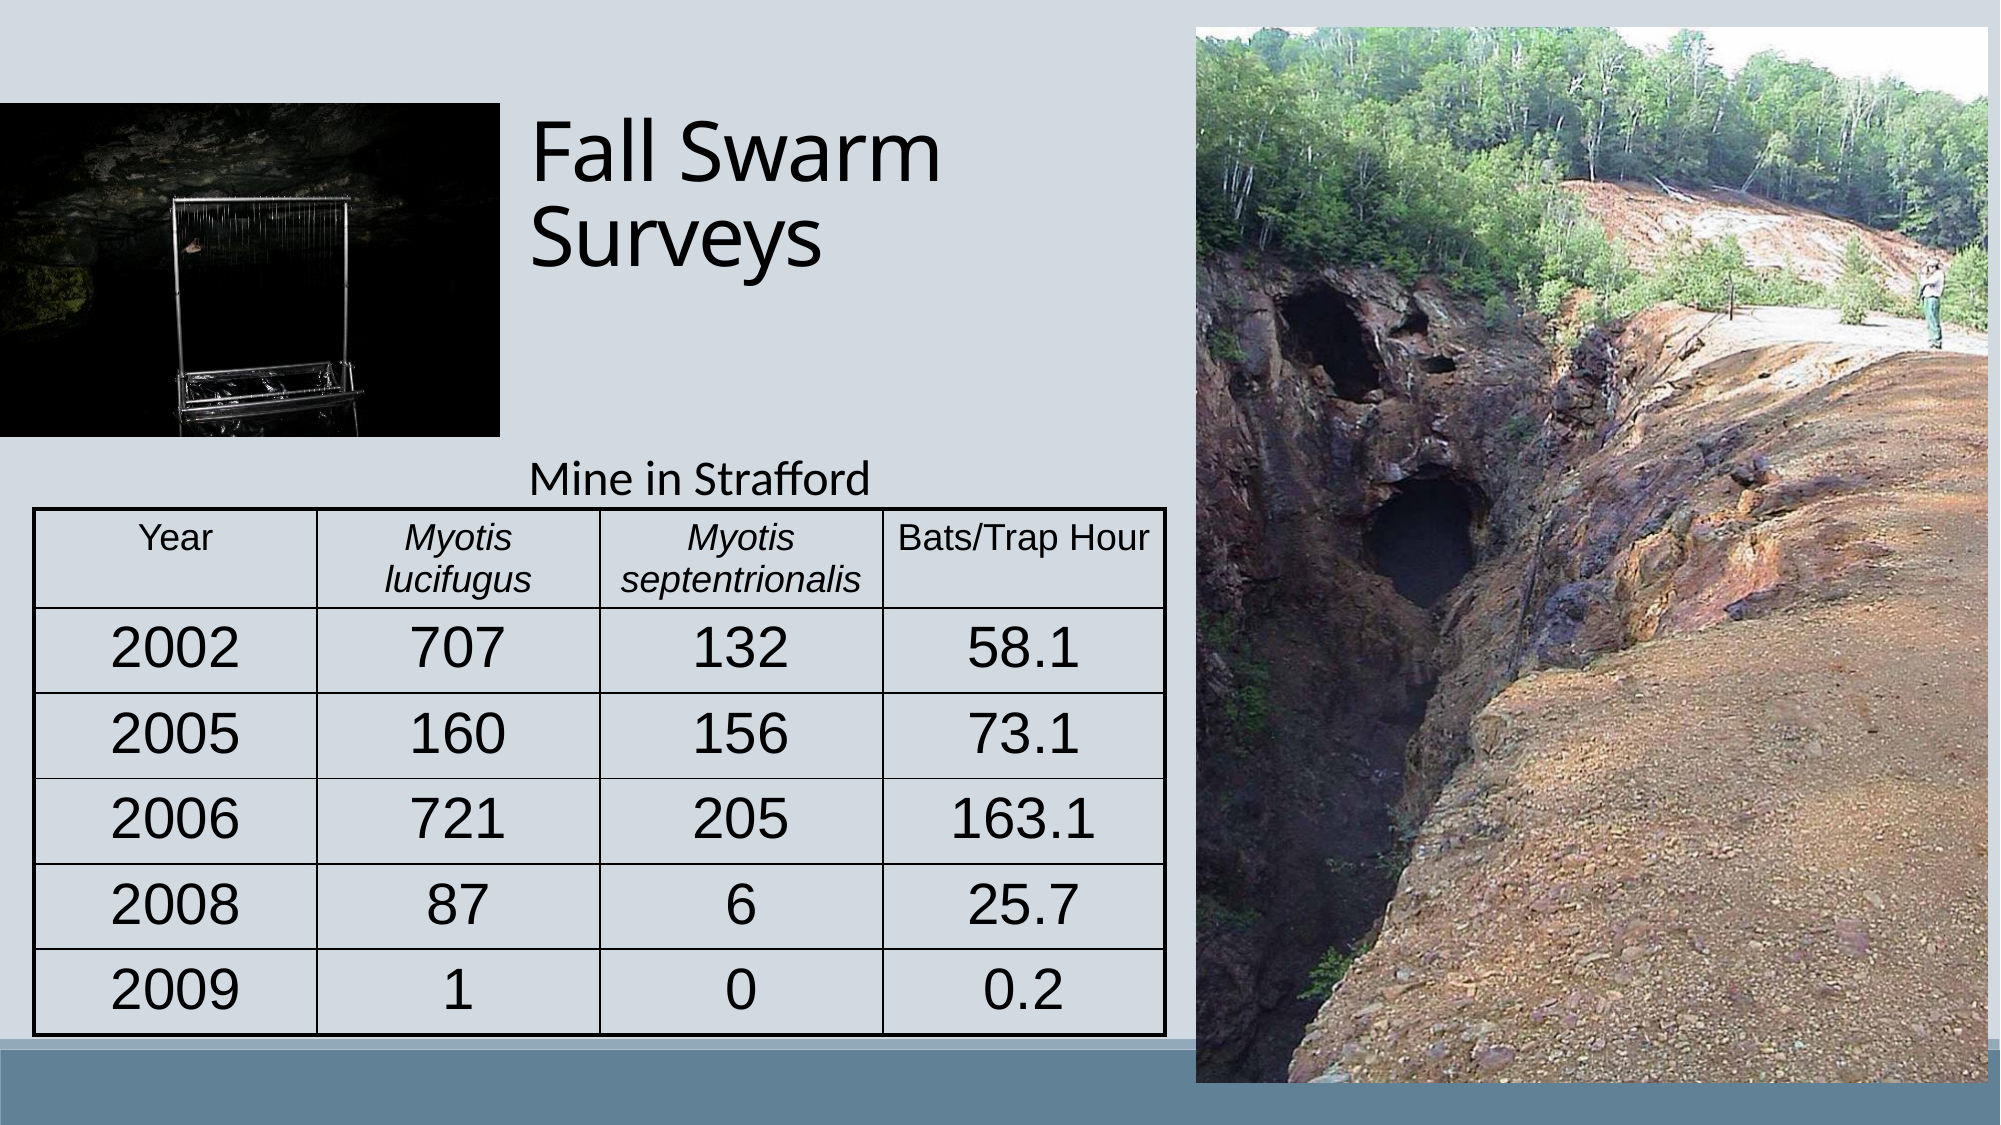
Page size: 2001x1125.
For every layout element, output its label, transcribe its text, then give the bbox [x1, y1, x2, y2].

table_cell 1 [318, 950, 599, 1033]
table_header Myotis septentrionalis [601, 514, 882, 607]
table_cell 2009 [36, 950, 316, 1033]
table_cell 0 [601, 950, 882, 1033]
table_cell 721 [318, 779, 599, 863]
table_cell 163.1 [884, 779, 1163, 863]
table_cell 6 [601, 865, 882, 948]
table_header Myotis lucifugus [318, 511, 599, 607]
text_box Mine in Strafford [350, 438, 1050, 514]
table_cell 25.7 [884, 865, 1163, 948]
picture [1196, 27, 1988, 1083]
table_header Bats/Trap Hour [884, 511, 1163, 607]
picture [0, 102, 501, 437]
table_cell 58.1 [884, 609, 1163, 692]
table_cell 2008 [36, 865, 316, 948]
table_cell 87 [318, 865, 599, 948]
table_cell 2006 [36, 779, 316, 863]
table_cell 132 [601, 609, 882, 692]
title Fall Swarm Surveys [514, 103, 1183, 291]
table_cell 2002 [36, 609, 316, 692]
table_cell 205 [601, 779, 882, 863]
table_cell 73.1 [884, 694, 1163, 778]
table_cell 160 [318, 694, 599, 778]
table_header Year [36, 511, 316, 607]
table_cell 0.2 [884, 950, 1163, 1033]
table_cell 156 [601, 694, 882, 778]
table_cell 707 [318, 609, 599, 692]
table_cell 2005 [36, 694, 316, 778]
